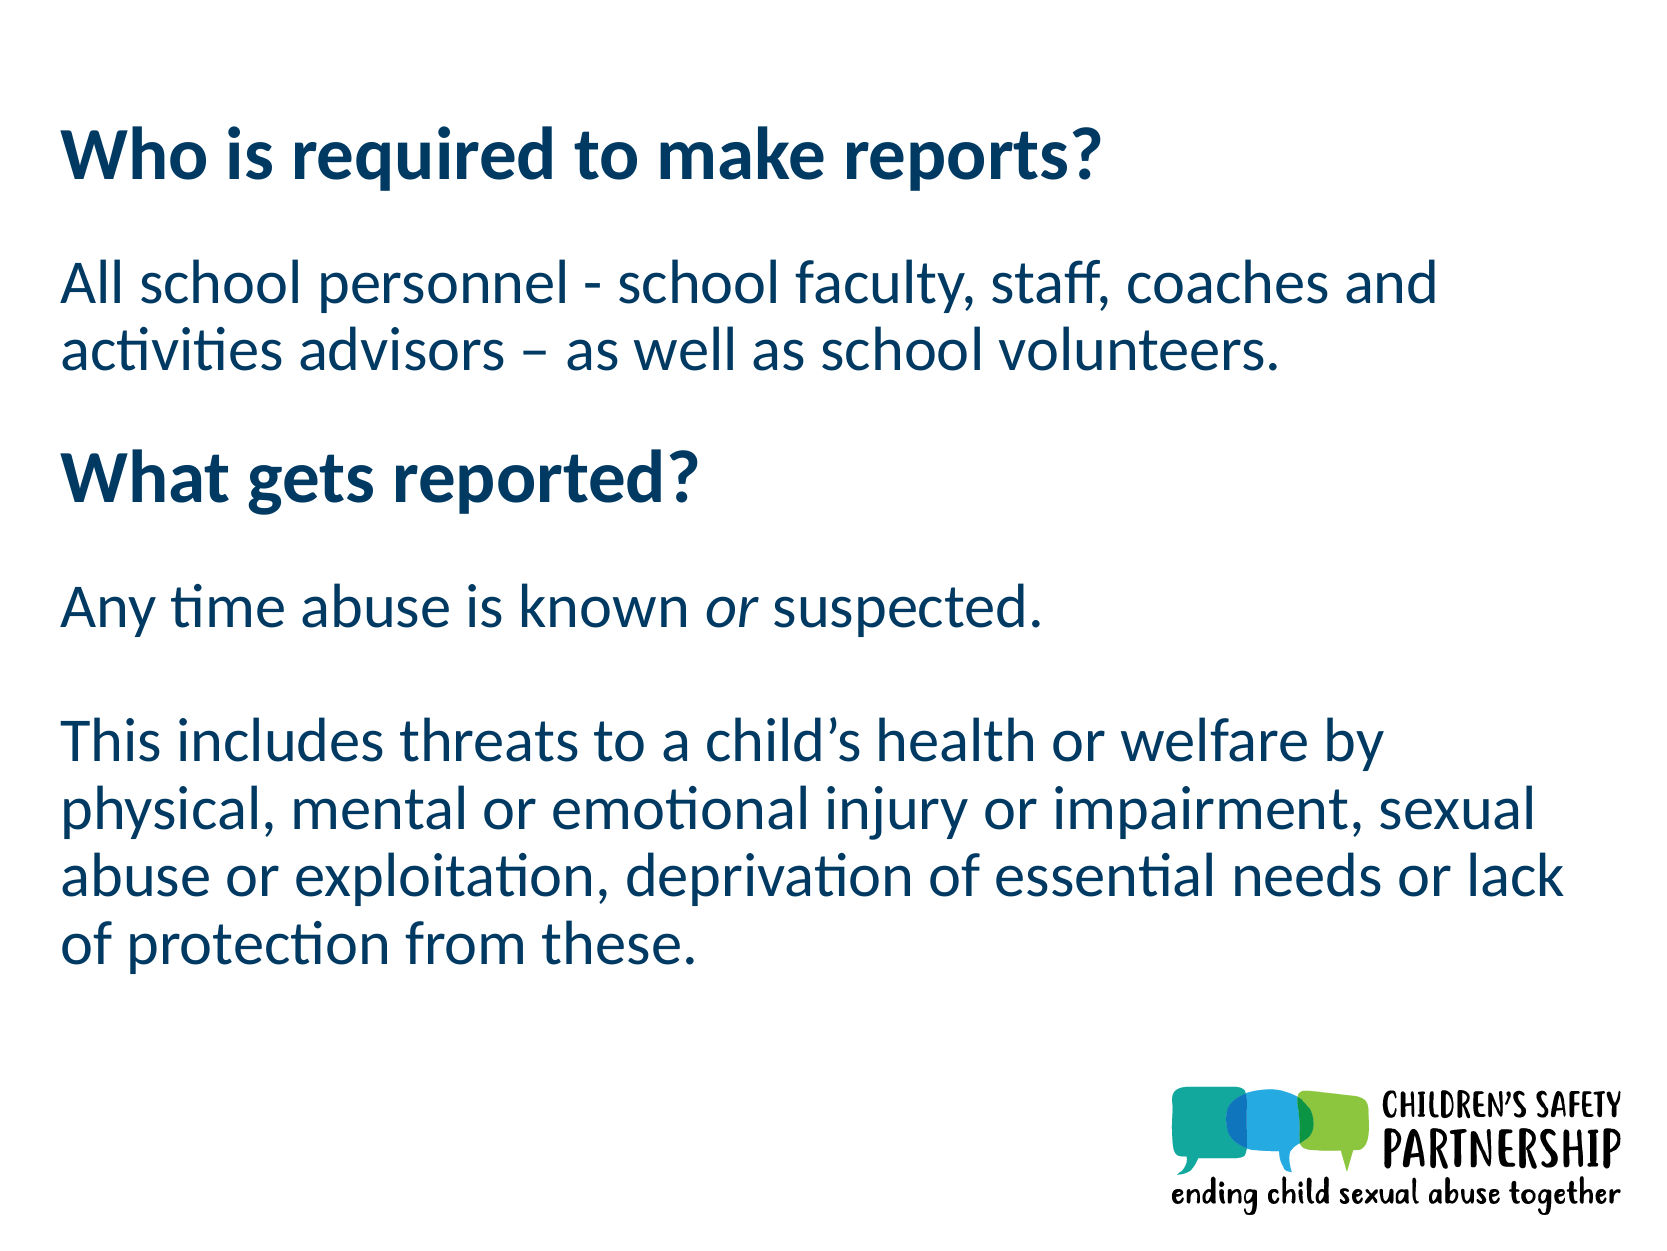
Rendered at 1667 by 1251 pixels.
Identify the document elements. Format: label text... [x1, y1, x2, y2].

list Who is required to make reports? All school personnel - school faculty, staff, coaches and activities advisors – as well as school volunteers. What gets reported? Any time abuse is known or suspected. This includes threats to a child’s health or welfare by physical, mental or emotional injury or impairment, sexual abuse or exploitation, deprivation of essential needs or lack of protection from these. [45, 99, 1586, 1089]
picture [1171, 1086, 1621, 1215]
